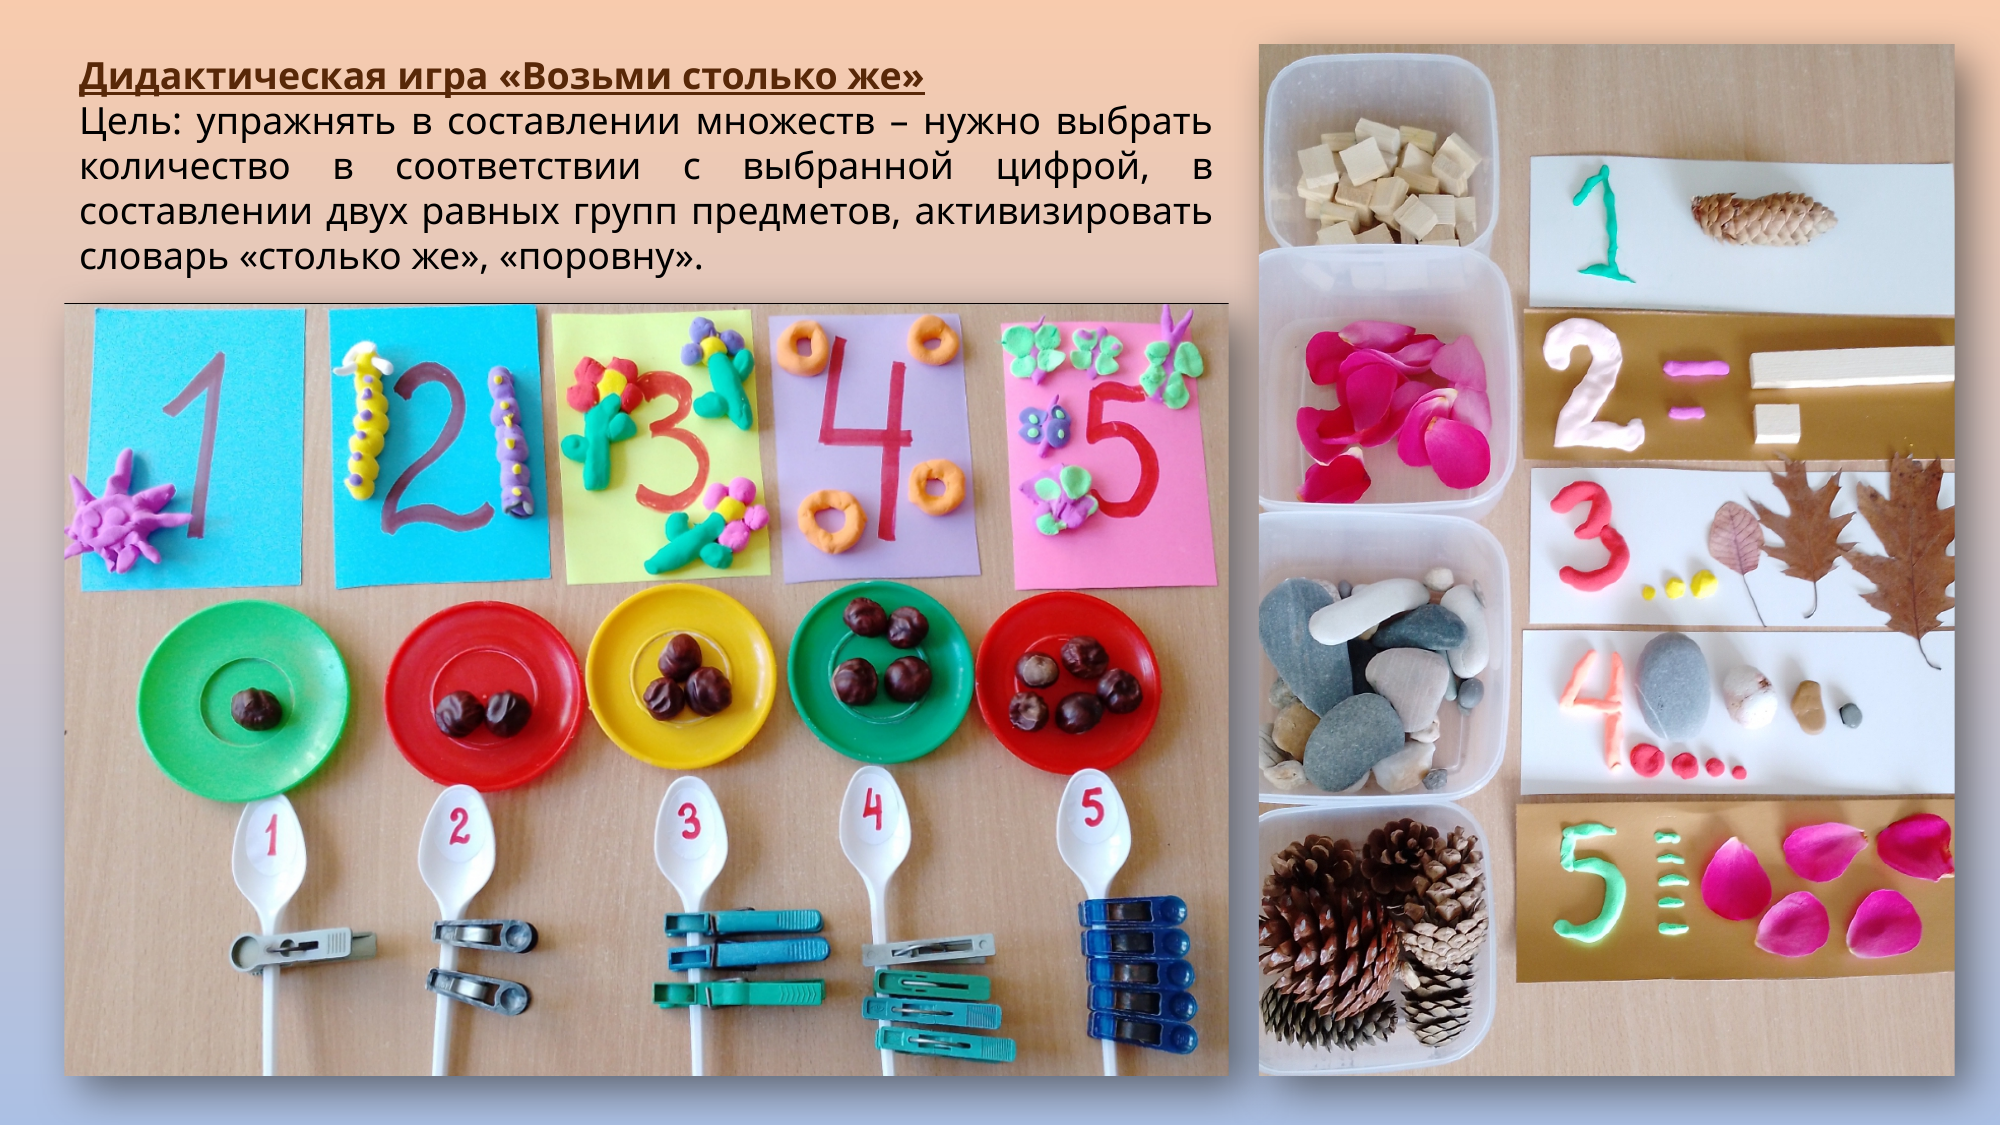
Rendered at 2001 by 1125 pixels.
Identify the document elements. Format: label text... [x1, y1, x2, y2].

picture [64, 303, 1229, 1076]
text_box Дидактическая игра «Возьми столько же» Цель: упражнять в составлении множеств – нужно выбрать количество в соответствии с выбранной цифрой, в составлении двух равных групп предметов, активизировать словарь «столько же», «поровну». [64, 44, 1229, 285]
picture [1258, 44, 1955, 1076]
